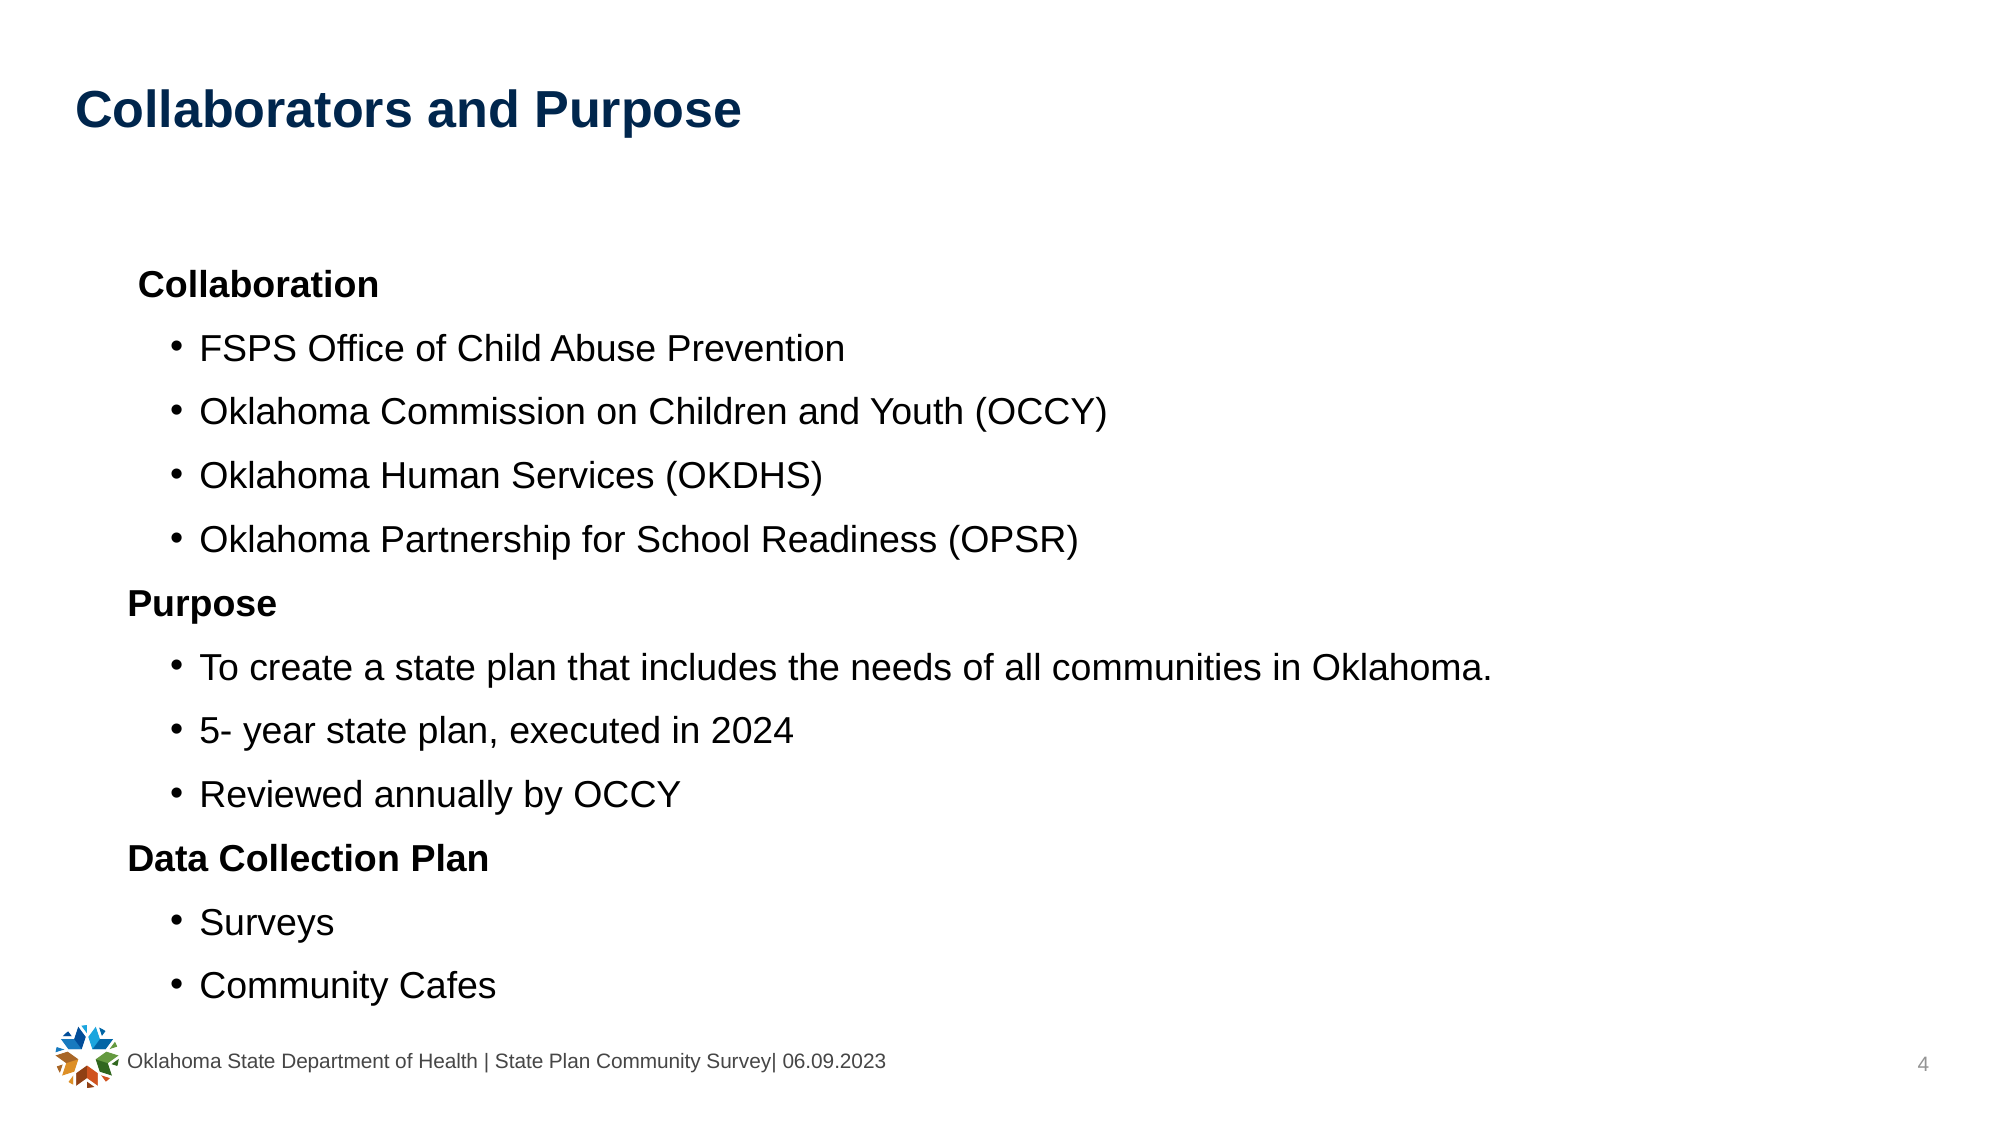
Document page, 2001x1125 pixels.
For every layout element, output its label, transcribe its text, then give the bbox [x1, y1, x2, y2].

list Collaboration FSPS Office of Child Abuse Prevention Oklahoma Commission on Children and Youth (OCCY) Oklahoma Human Services (OKDHS) Oklahoma Partnership for School Readiness (OPSR) Purpose To create a state plan that includes the needs of all communities in Oklahoma. 5- year state plan, executed in 2024 Reviewed annually by OCCY Data Collection Plan Surveys Community Cafes [127, 252, 1892, 1014]
picture [55, 1025, 119, 1088]
title Collaborators and Purpose [75, 68, 1945, 206]
footer Oklahoma State Department of Health | State Plan Community Survey| 06.09.2023 [127, 1044, 1463, 1077]
slide_number 4 [1494, 1046, 1945, 1079]
